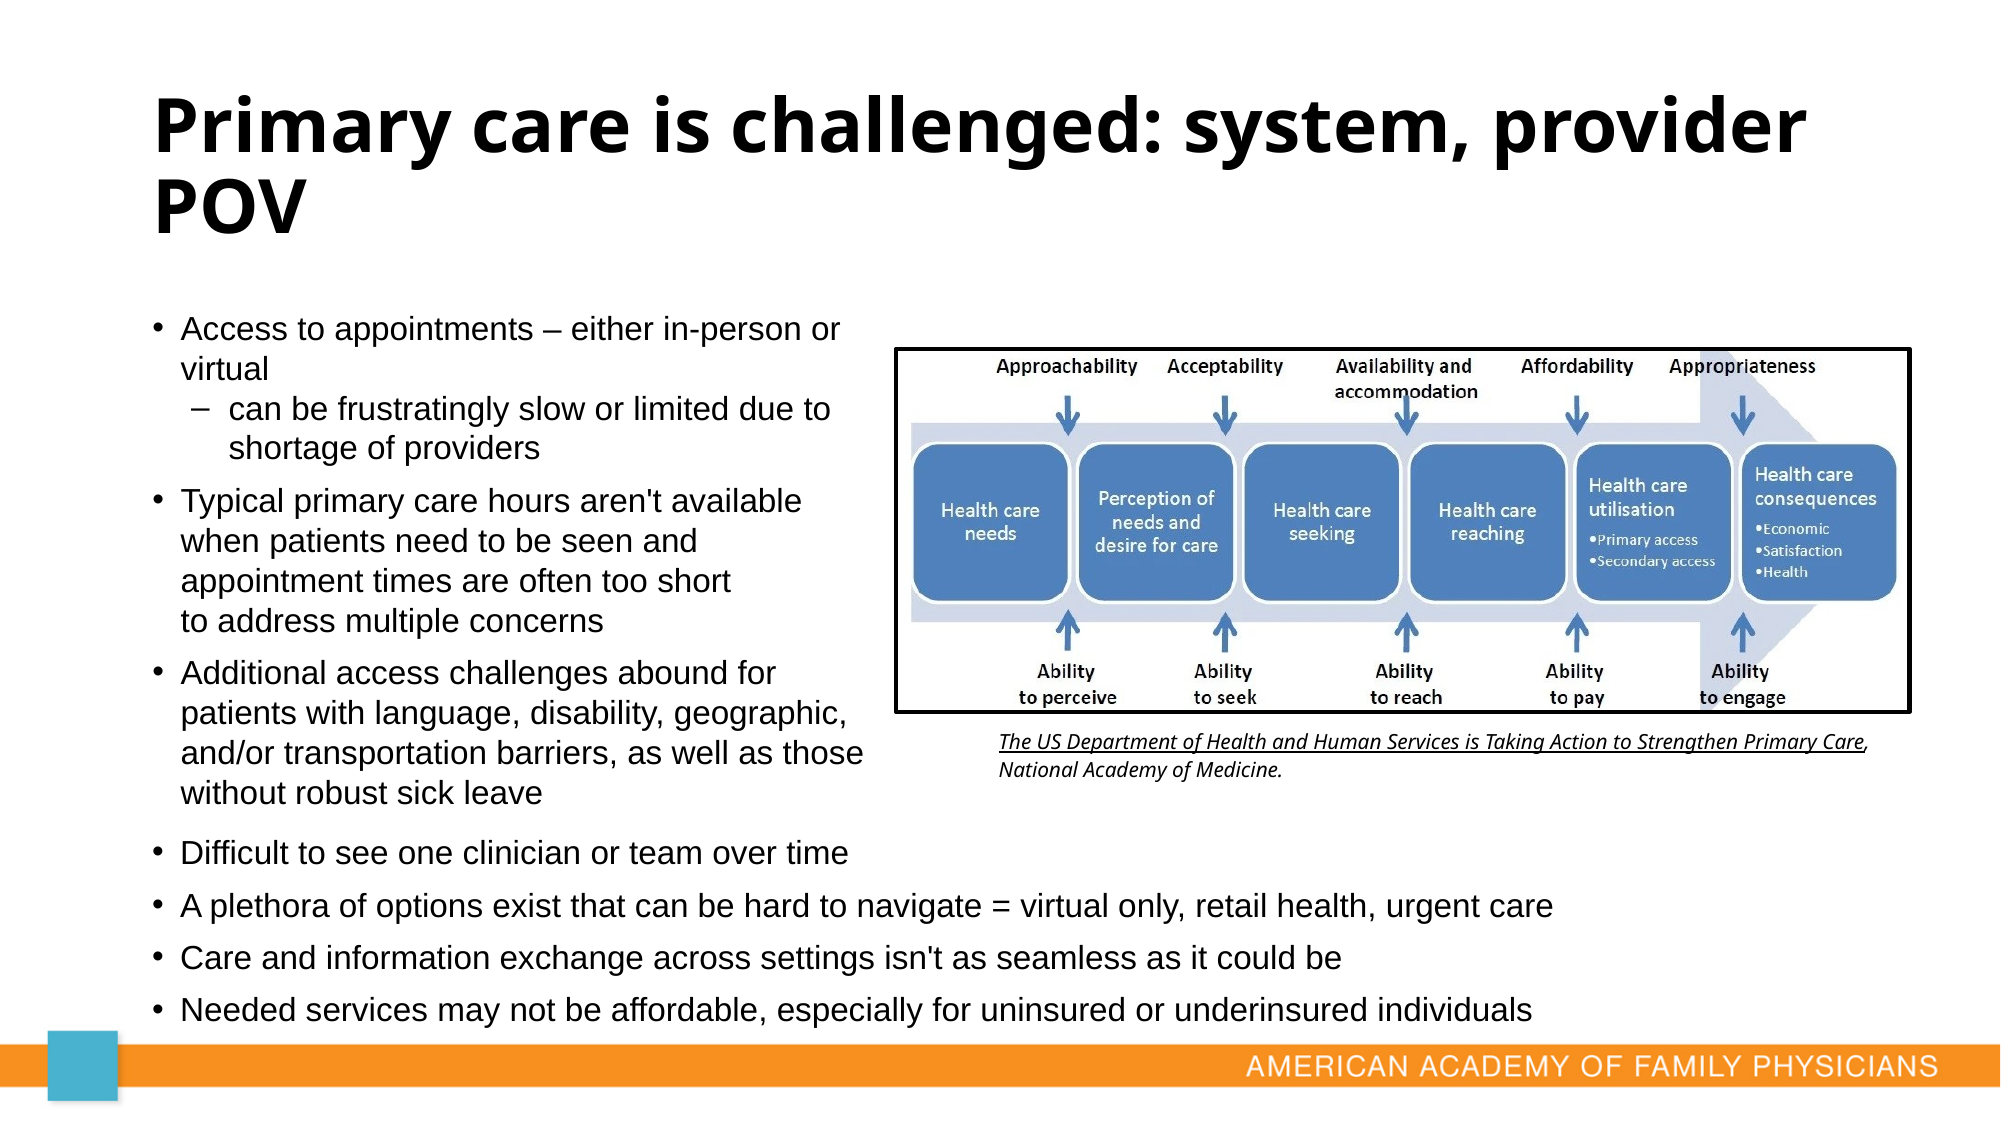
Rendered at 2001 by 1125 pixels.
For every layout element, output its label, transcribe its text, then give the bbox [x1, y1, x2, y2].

text_box Difficult to see one clinician or team over time A plethora of options exist that can be hard to navigate = virtual only, retail health, urgent care Care and information exchange across settings isn't as seamless as it could be Needed services may not be affordable, especially for uninsured or underinsured individuals [137, 823, 1885, 1036]
text_box The US Department of Health and Human Services is Taking Action to Strengthen Primary Care, National Academy of Medicine. [983, 721, 1955, 815]
list Access to appointments – either in-person or virtual can be frustratingly slow or limited due to shortage of providers Typical primary care hours aren't available when patients need to be seen and appointment times are often too short to address multiple concerns Additional access challenges abound for patients with language, disability, geographic, and/or transportation barriers, as well as those without robust sick leave [137, 299, 898, 823]
picture [0, 0, 2001, 1125]
title Primary care is challenged: system, provider POV [137, 59, 1955, 278]
